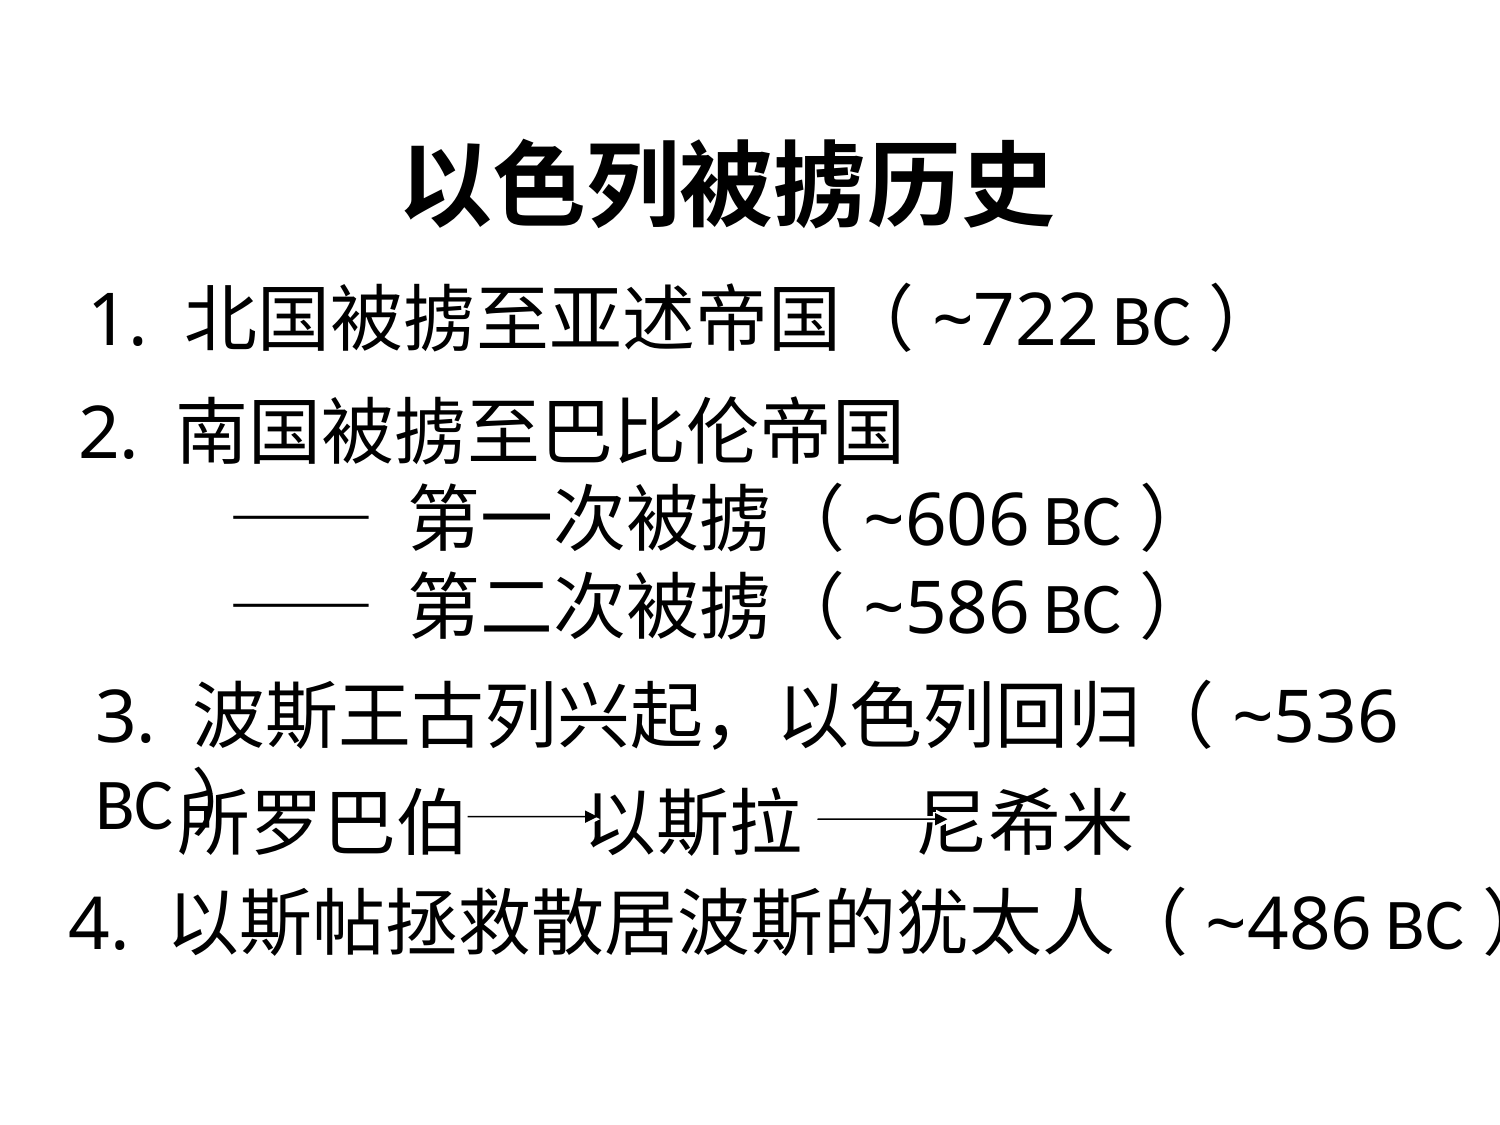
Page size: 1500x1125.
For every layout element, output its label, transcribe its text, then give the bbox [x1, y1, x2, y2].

text_box 1. 北国被掳至亚述帝国（~722 BC） [72, 265, 1405, 368]
text_box 2. 南国被掳至巴比伦帝国 —— 第一次被掳（~606 BC） —— 第二次被掳（~586 BC） [63, 377, 1228, 743]
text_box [79, 661, 1500, 873]
text_box 以色列被掳历史 [49, 118, 1383, 246]
text_box 4. 以斯帖拯救散居波斯的犹太人（~486 BC） [53, 868, 1500, 972]
